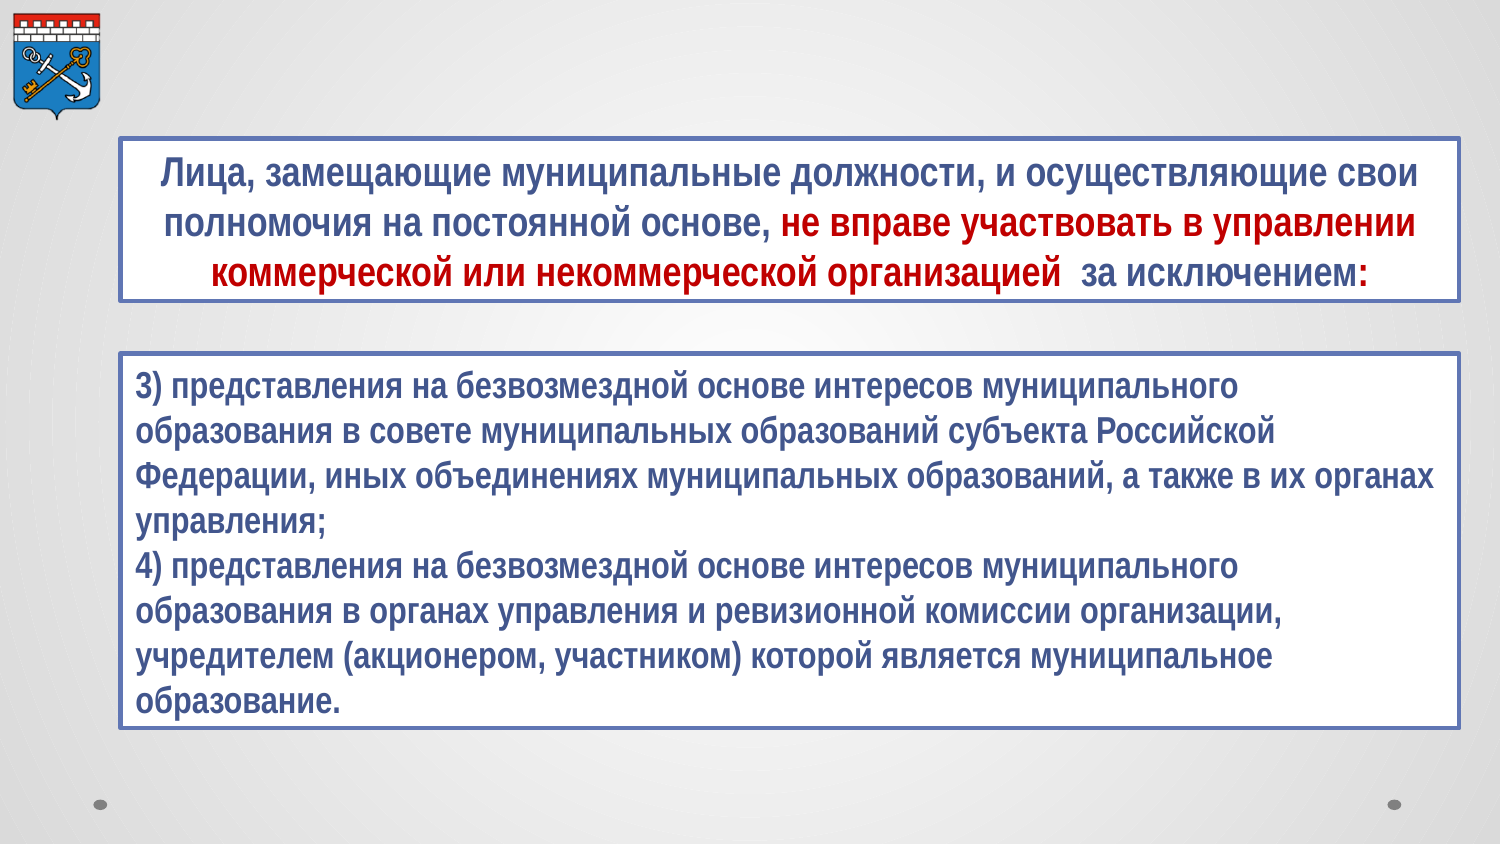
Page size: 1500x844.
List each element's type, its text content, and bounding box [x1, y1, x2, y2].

text_box 3) представления на безвозмездной основе интересов муниципального образования в совете муниципальных образований субъекта Российской Федерации, иных объединениях муниципальных образований, а также в их органах управления; 4) представления на безвозмездной основе интересов муниципального образования в органах управления и ревизионной комиссии организации, учредителем (акционером, участником) которой является муниципальное образование. [118, 351, 1461, 730]
picture [11, 11, 101, 122]
text_box Лица, замещающие муниципальные должности, и осуществляющие свои полномочия на постоянной основе, не вправе участвовать в управлении коммерческой или некоммерческой организацией за исключением: [118, 136, 1461, 303]
